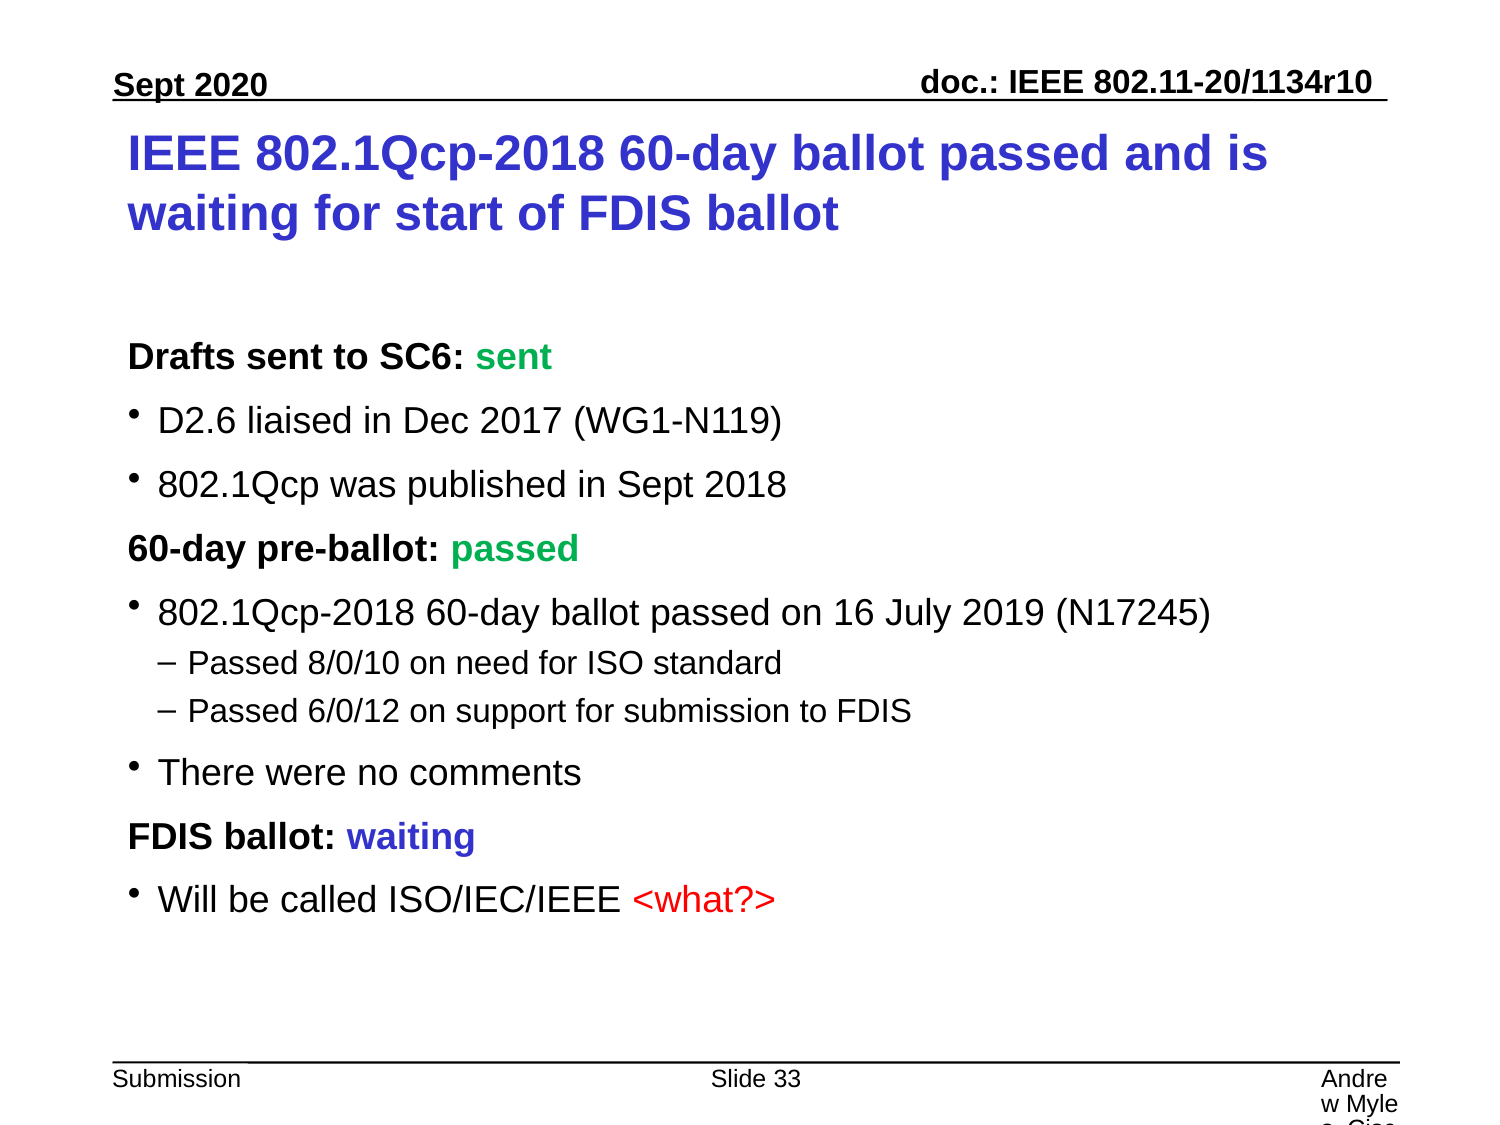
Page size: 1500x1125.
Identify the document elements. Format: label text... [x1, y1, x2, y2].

title IEEE 802.1Qcp-2018 60-day ballot passed and is waiting for start of FDIS ballot [112, 112, 1388, 288]
slide_number Slide 33 [709, 1061, 803, 1093]
list Drafts sent to SC6: sent D2.6 liaised in Dec 2017 (WG1-N119) 802.1Qcp was published in Sept 2018 60-day pre-ballot: passed 802.1Qcp-2018 60-day ballot passed on 16 July 2019 (N17245) Passed 8/0/10 on need for ISO standard Passed 6/0/12 on support for submission to FDIS There were no comments FDIS ballot: waiting Will be called ISO/IEC/IEEE <what?> [112, 324, 1388, 1000]
footer Andrew Myles, Cisco [1320, 1061, 1402, 1093]
